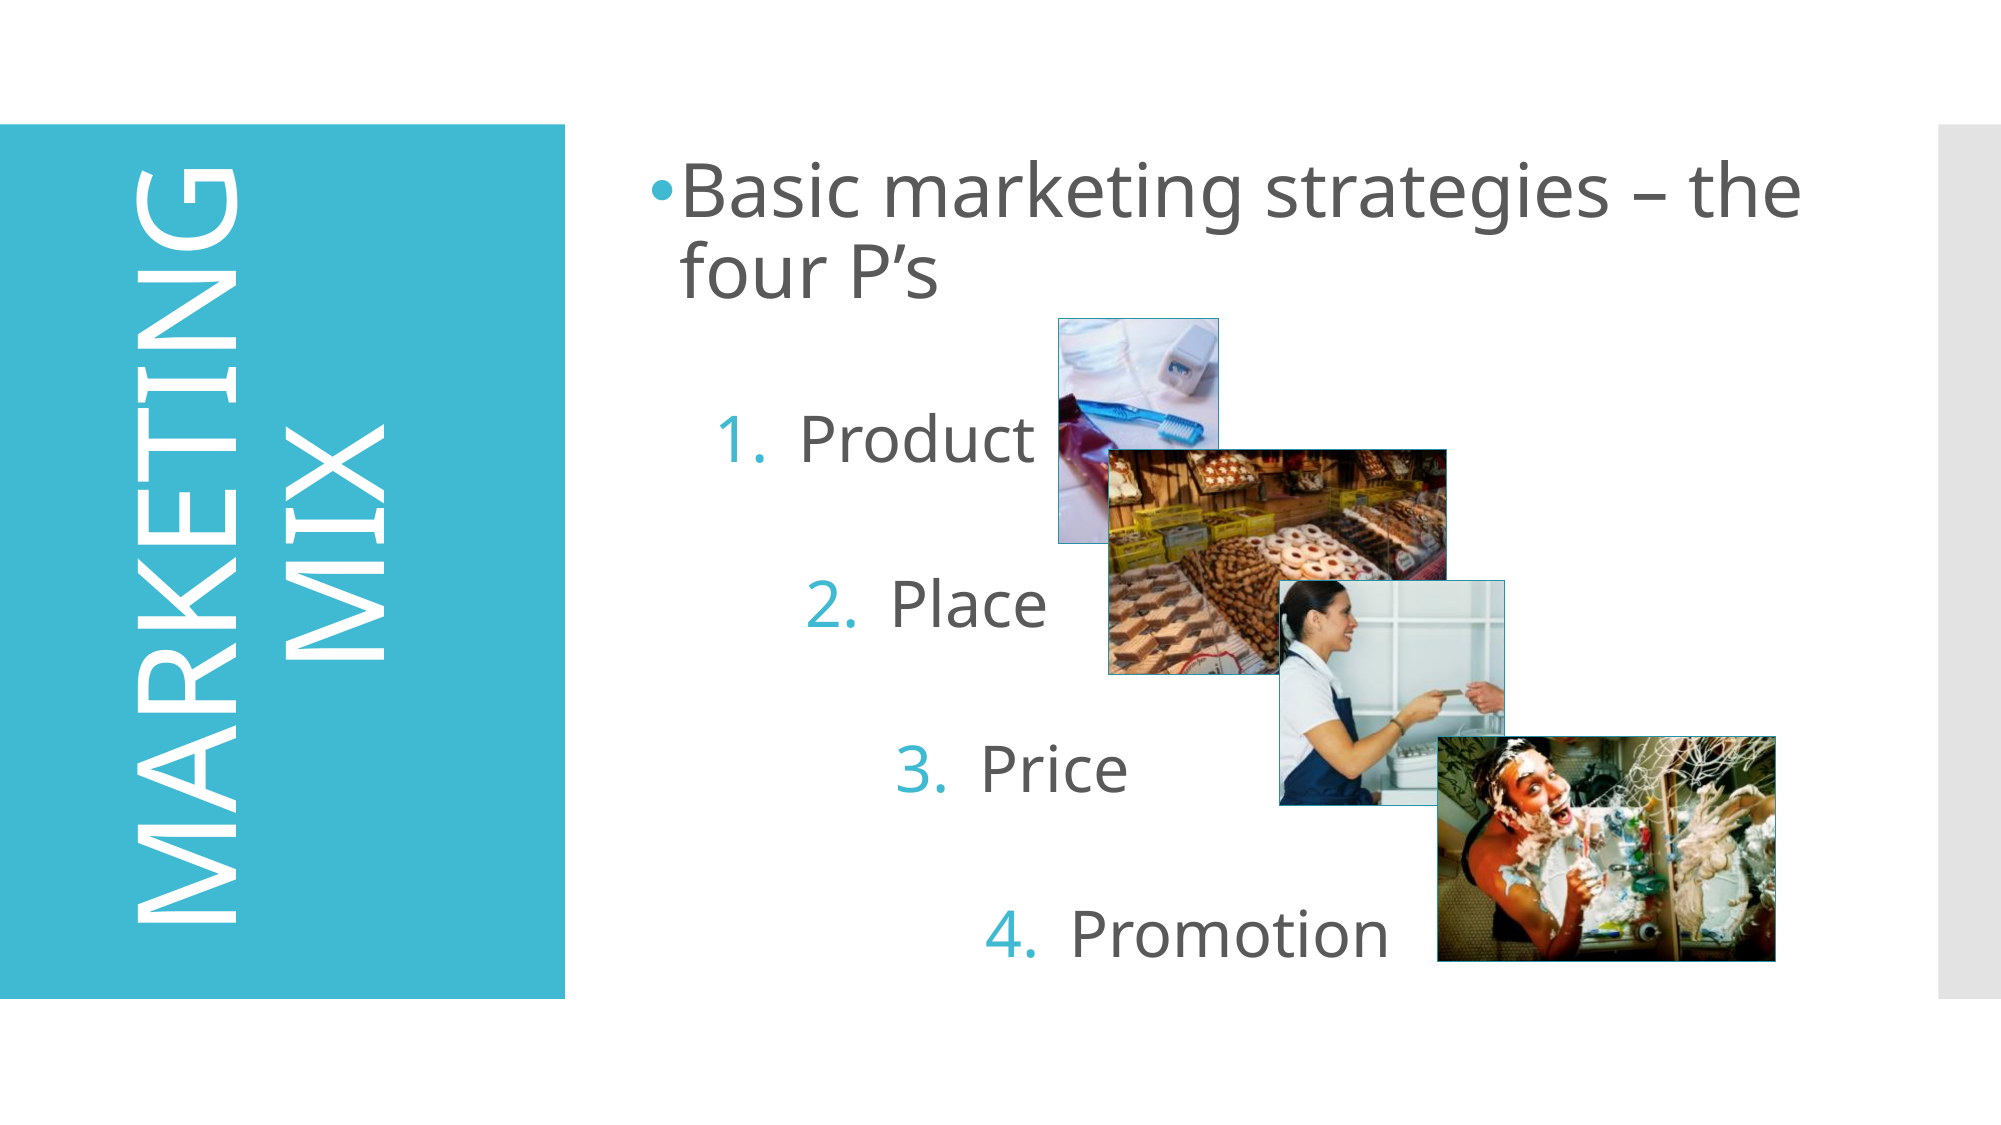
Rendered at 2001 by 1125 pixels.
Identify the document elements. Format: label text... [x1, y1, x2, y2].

picture [1057, 317, 1776, 962]
list Basic marketing strategies – the four P’s Product Place Price Promotion [634, 141, 1835, 982]
title MARKETING MIX [125, 141, 407, 956]
